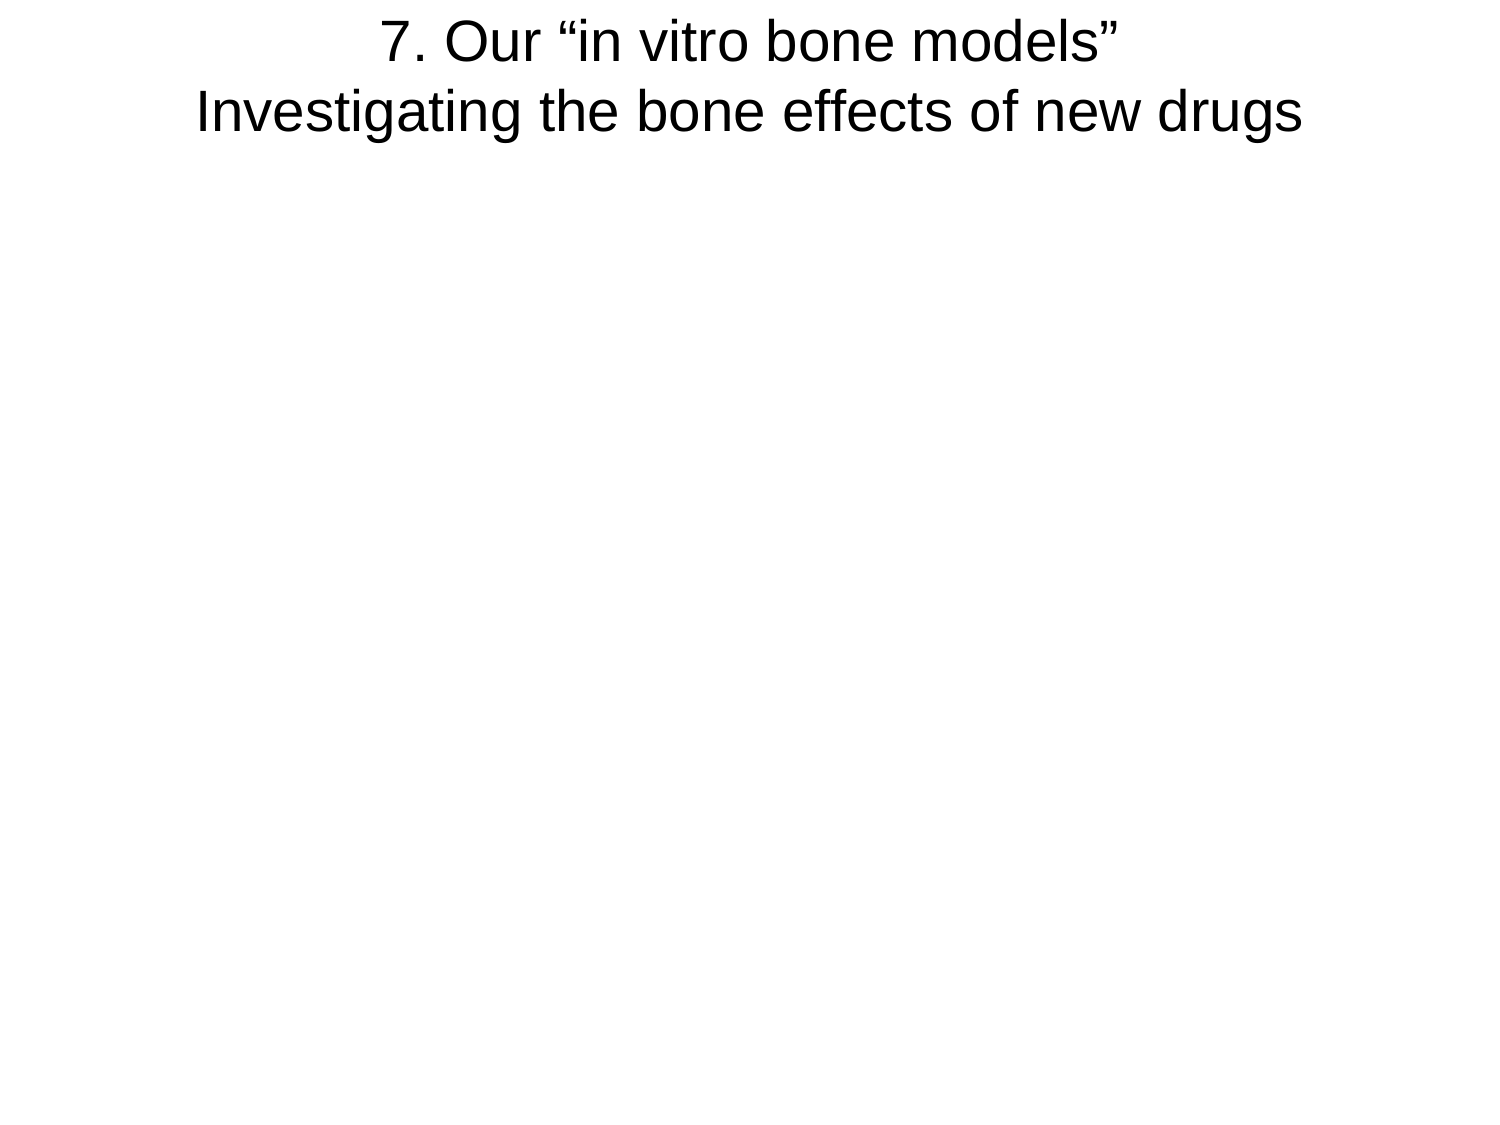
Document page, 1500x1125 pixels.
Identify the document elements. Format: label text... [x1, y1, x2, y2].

text_box 7. Our “in vitro bone models” Investigating the bone effects of new drugs [29, 0, 1471, 237]
